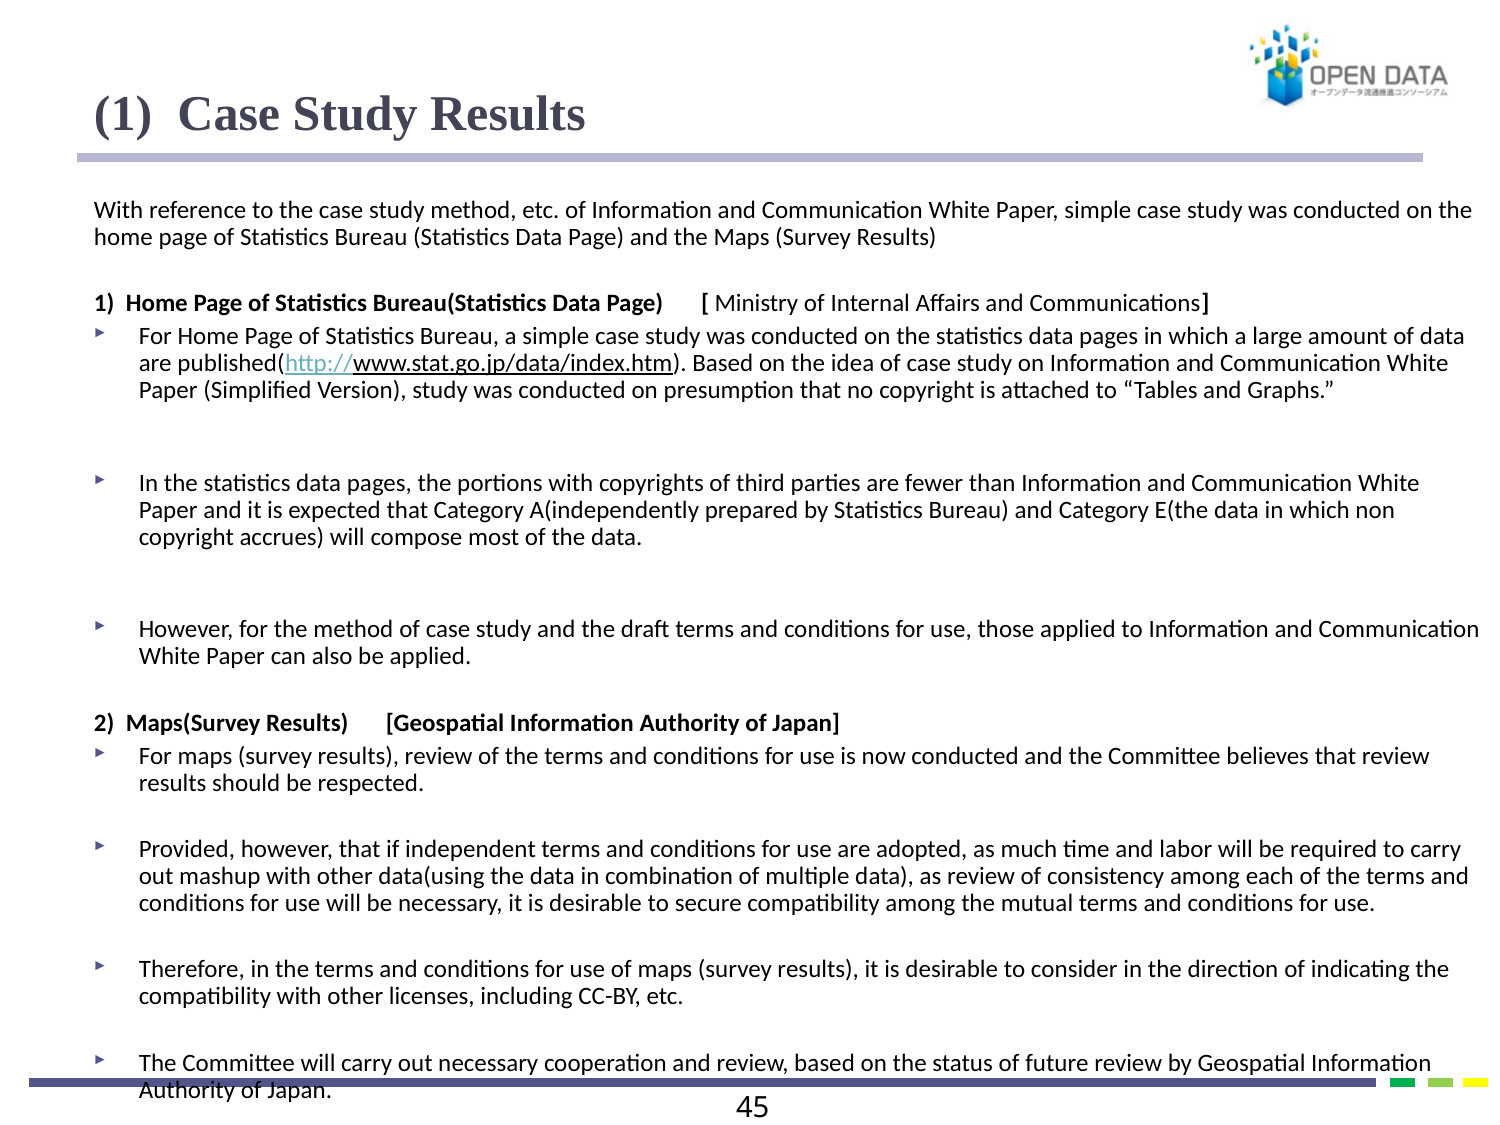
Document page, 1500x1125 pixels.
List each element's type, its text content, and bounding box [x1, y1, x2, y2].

list With reference to the case study method, etc. of Information and Communication White Paper, simple case study was conducted on the home page of Statistics Bureau (Statistics Data Page) and the Maps (Survey Results) 1) Home Page of Statistics Bureau(Statistics Data Page) [ Ministry of Internal Affairs and Communications] For Home Page of Statistics Bureau, a simple case study was conducted on the statistics data pages in which a large amount of data are published(http://www.stat.go.jp/data/index.htm). Based on the idea of case study on Information and Communication White Paper (Simplified Version), study was conducted on presumption that no copyright is attached to “Tables and Graphs.” In the statistics data pages, the portions with copyrights of third parties are fewer than Information and Communication White Paper and it is expected that Category A(independently prepared by Statistics Bureau) and Category E(the data in which non copyright accrues) will compose most of the data. However, for the method of case study and the draft terms and conditions for use, those applied to Information and Communication White Paper can also be applied. 2) Maps(Survey Results) [Geospatial Information Authority of Japan] For maps (survey results), review of the terms and conditions for use is now conducted and the Committee believes that review results should be respected. Provided, however, that if independent terms and conditions for use are adopted, as much time and labor will be required to carry out mashup with other data(using the data in combination of multiple data), as review of consistency among each of the terms and conditions for use will be necessary, it is desirable to secure compatibility among the mutual terms and conditions for use. Therefore, in the terms and conditions for use of maps (survey results), it is desirable to consider in the direction of indicating the compatibility with other licenses, including CC-BY, etc. The Committee will carry out necessary cooperation and review, based on the status of future review by Geospatial Information Authority of Japan. [78, 189, 1500, 1060]
slide_number 44 [590, 1081, 916, 1125]
title (1) Case Study Results [78, 18, 1430, 149]
picture [1190, 0, 1500, 146]
